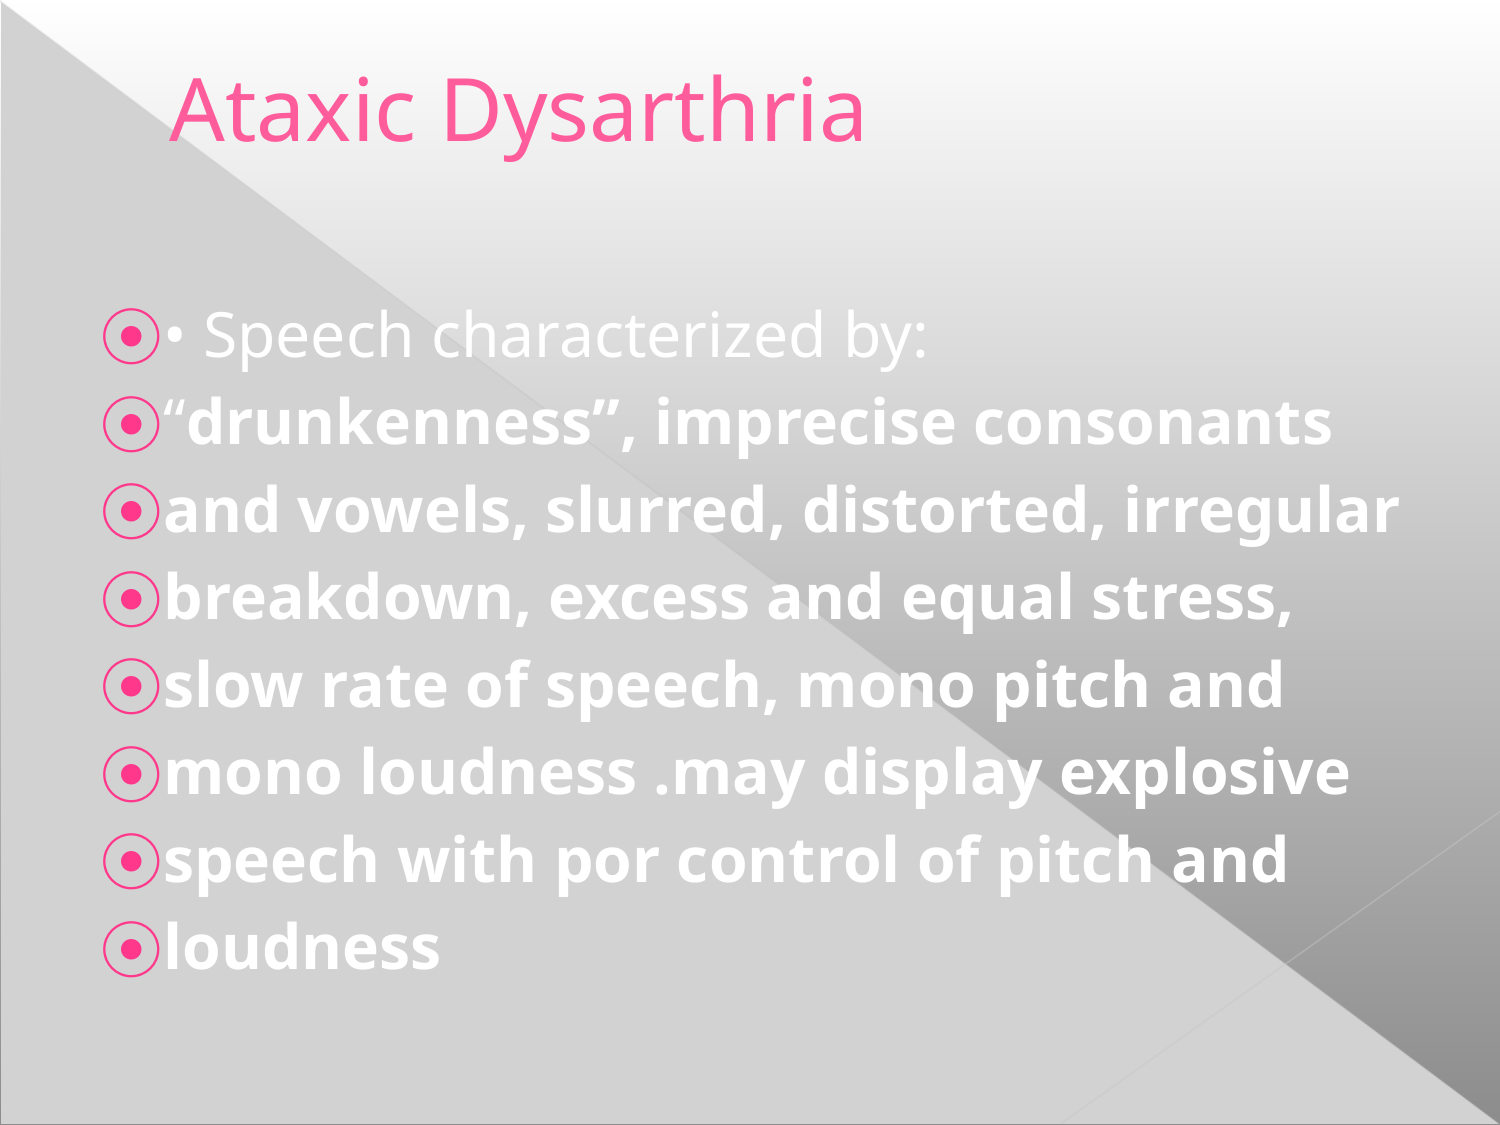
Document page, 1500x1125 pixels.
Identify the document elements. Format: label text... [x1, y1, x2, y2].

title Ataxic Dysarthria [75, 43, 1425, 200]
list • Speech characterized by: “drunkenness”, imprecise consonants and vowels, slurred, distorted, irregular breakdown, excess and equal stress, slow rate of speech, mono pitch and mono loudness .may display explosive speech with por control of pitch and loudness [75, 200, 1425, 1059]
